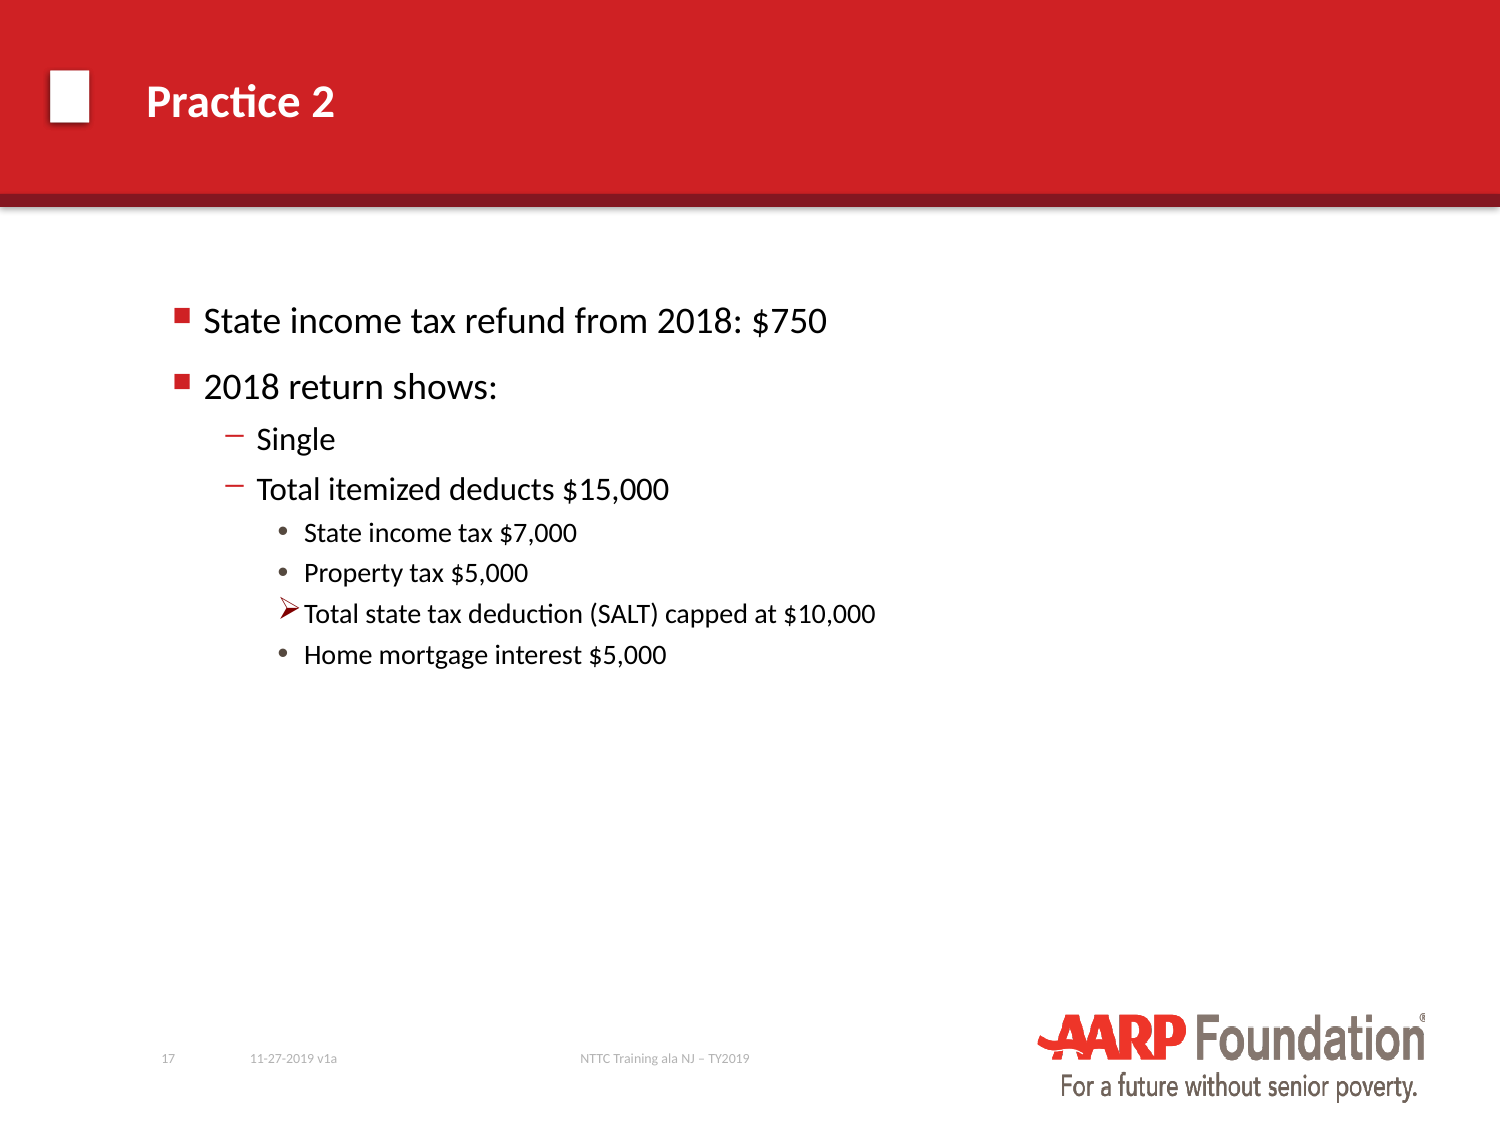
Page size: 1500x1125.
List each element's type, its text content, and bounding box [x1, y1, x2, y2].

footer NTTC Training ala NJ – TY2019 [427, 1027, 903, 1088]
title Practice 2 [131, 4, 1331, 193]
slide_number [234, 1027, 399, 1088]
slide_number 17 [75, 1027, 191, 1088]
list State income tax refund from 2018: $750 2018 return shows: Single Total itemized deducts $15,000 State income tax $7,000 Property tax $5,000 Total state tax deduction (SALT) capped at $10,000 Home mortgage interest $5,000 [157, 288, 1358, 949]
